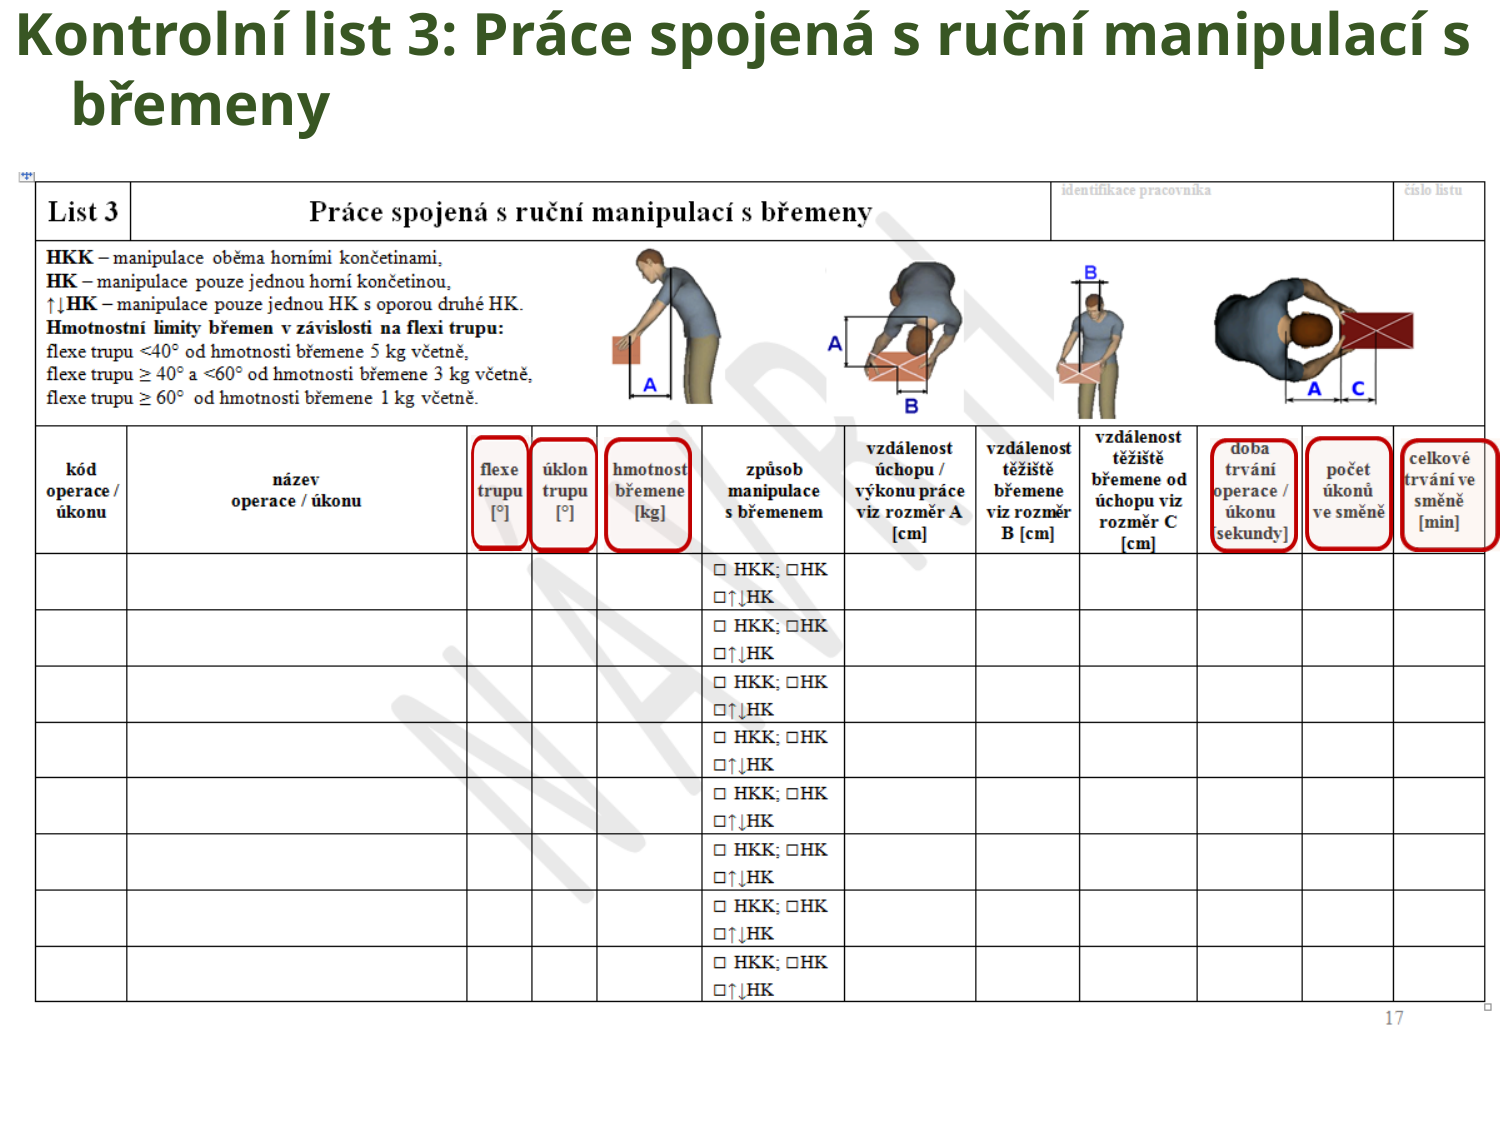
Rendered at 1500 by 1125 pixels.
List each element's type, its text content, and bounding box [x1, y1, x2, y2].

picture [1210, 438, 1298, 553]
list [0, 172, 1500, 1041]
picture [604, 437, 692, 553]
picture [1305, 436, 1393, 551]
picture [471, 435, 598, 553]
title Kontrolní list 3: Práce spojená s ruční manipulací s břemeny [0, 1, 1500, 132]
picture [1400, 438, 1500, 552]
